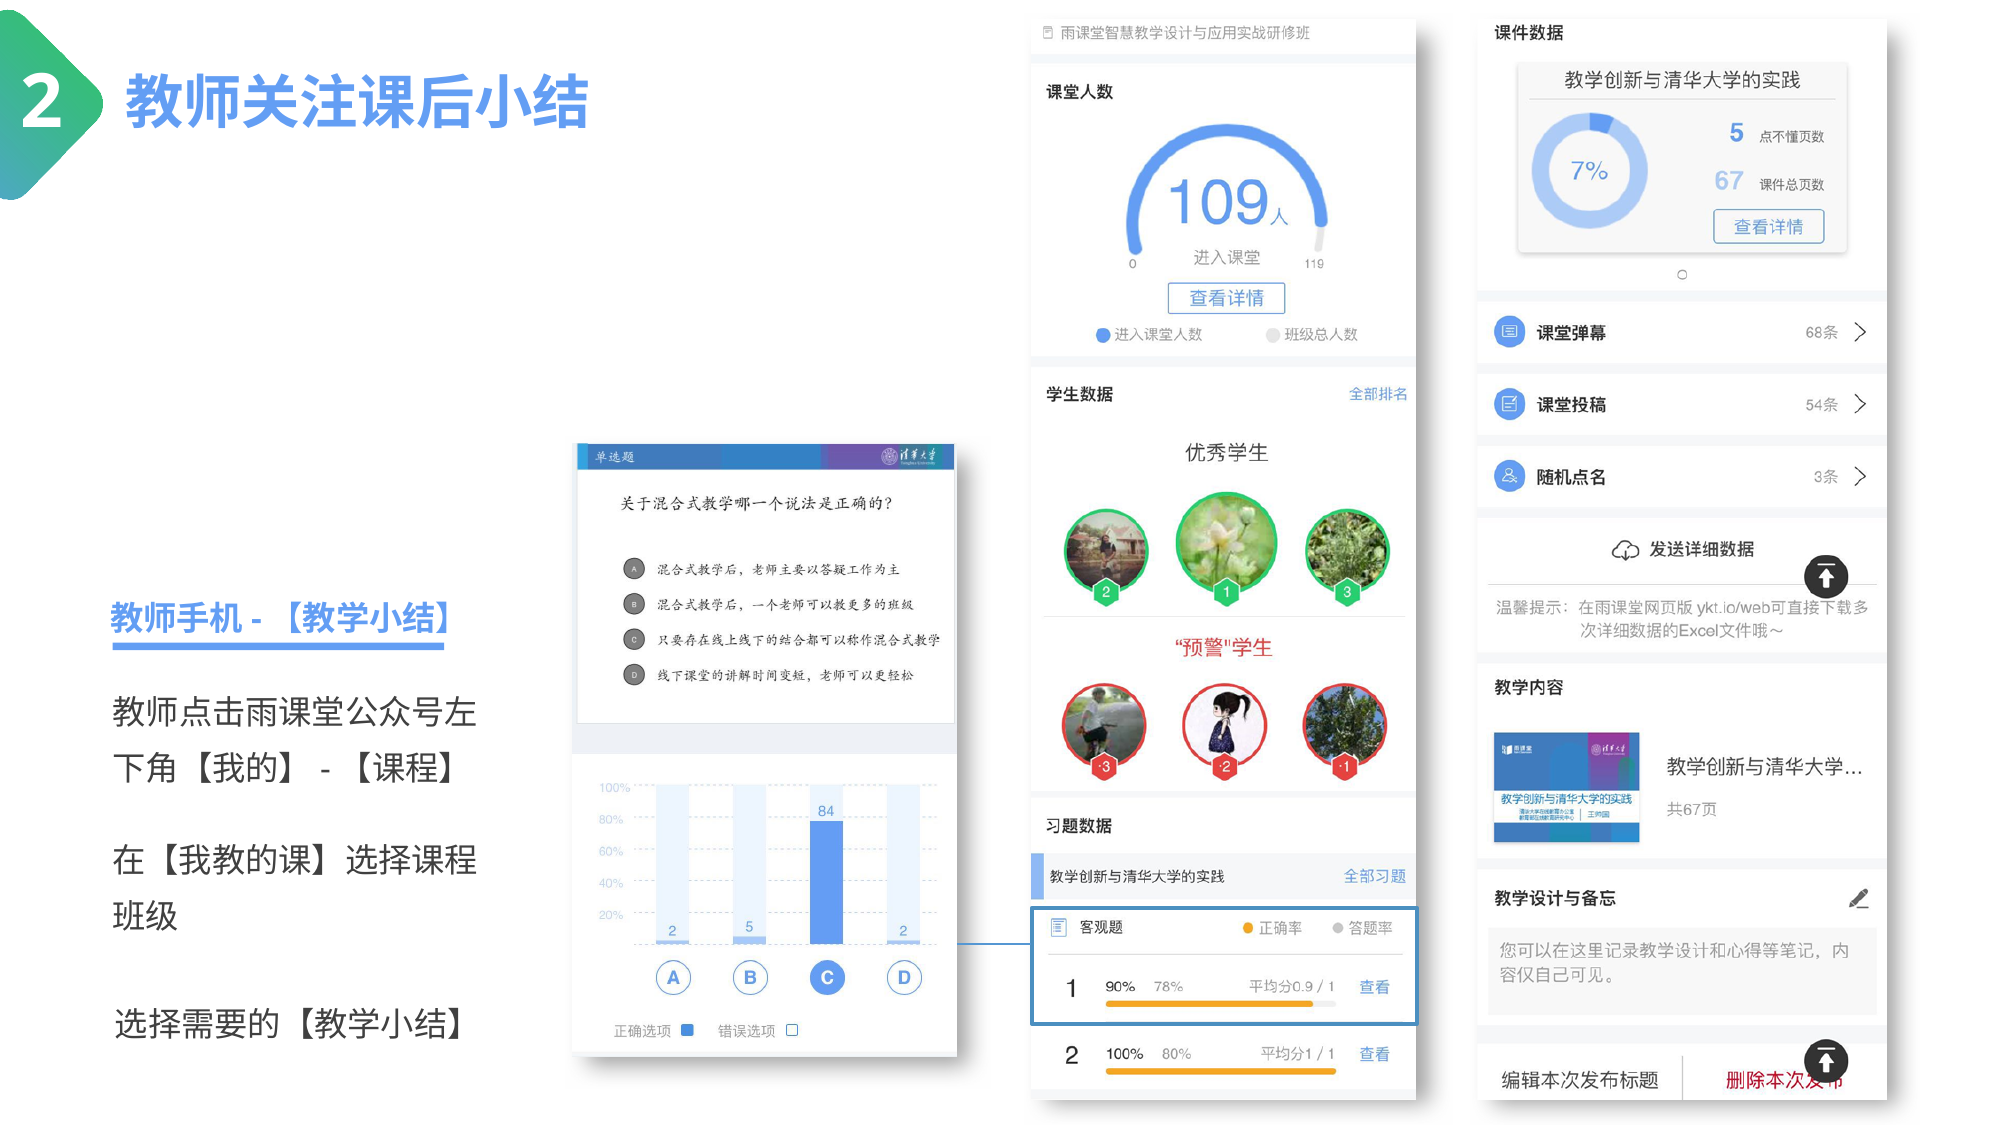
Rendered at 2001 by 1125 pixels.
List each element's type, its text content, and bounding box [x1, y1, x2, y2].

text_box [112, 642, 445, 651]
picture [1030, 19, 1417, 1100]
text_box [0, 30, 947, 179]
picture [571, 442, 957, 1057]
picture [1477, 19, 1888, 1100]
text_box 教师手机-【教学小结】 [95, 573, 497, 644]
text_box 教师点击雨课堂公众号左下角【我的】-【课程】 [97, 668, 533, 795]
text_box 选择需要的【教学小结】 [100, 979, 508, 1051]
text_box 在【我教的课】选择课程班级 [97, 815, 533, 943]
